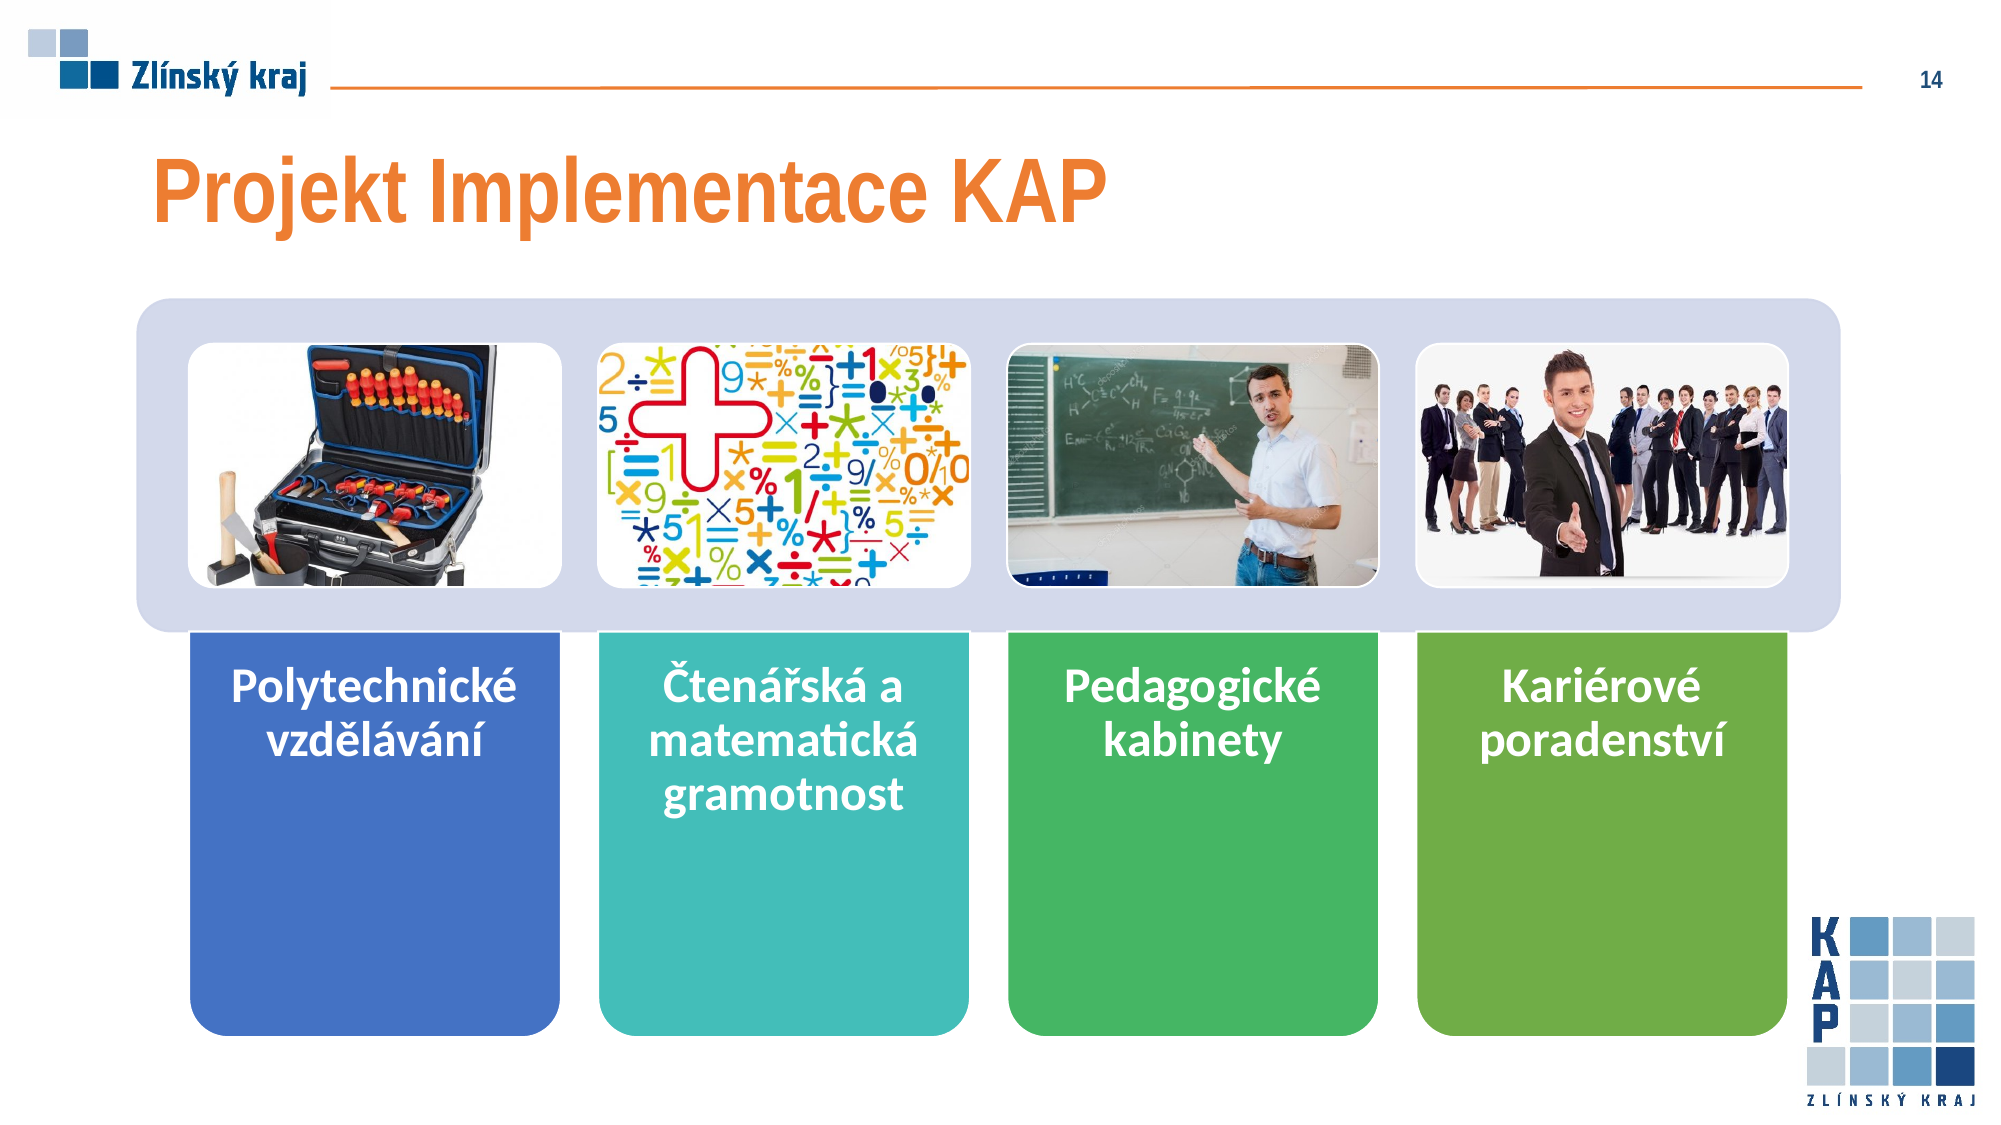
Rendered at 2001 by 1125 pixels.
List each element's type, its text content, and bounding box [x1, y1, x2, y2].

picture [1785, 906, 2000, 1125]
picture [0, 0, 331, 119]
slide_number 14 [1839, 48, 1958, 108]
title Projekt Implementace KAP [137, 107, 1863, 278]
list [137, 299, 1840, 1038]
